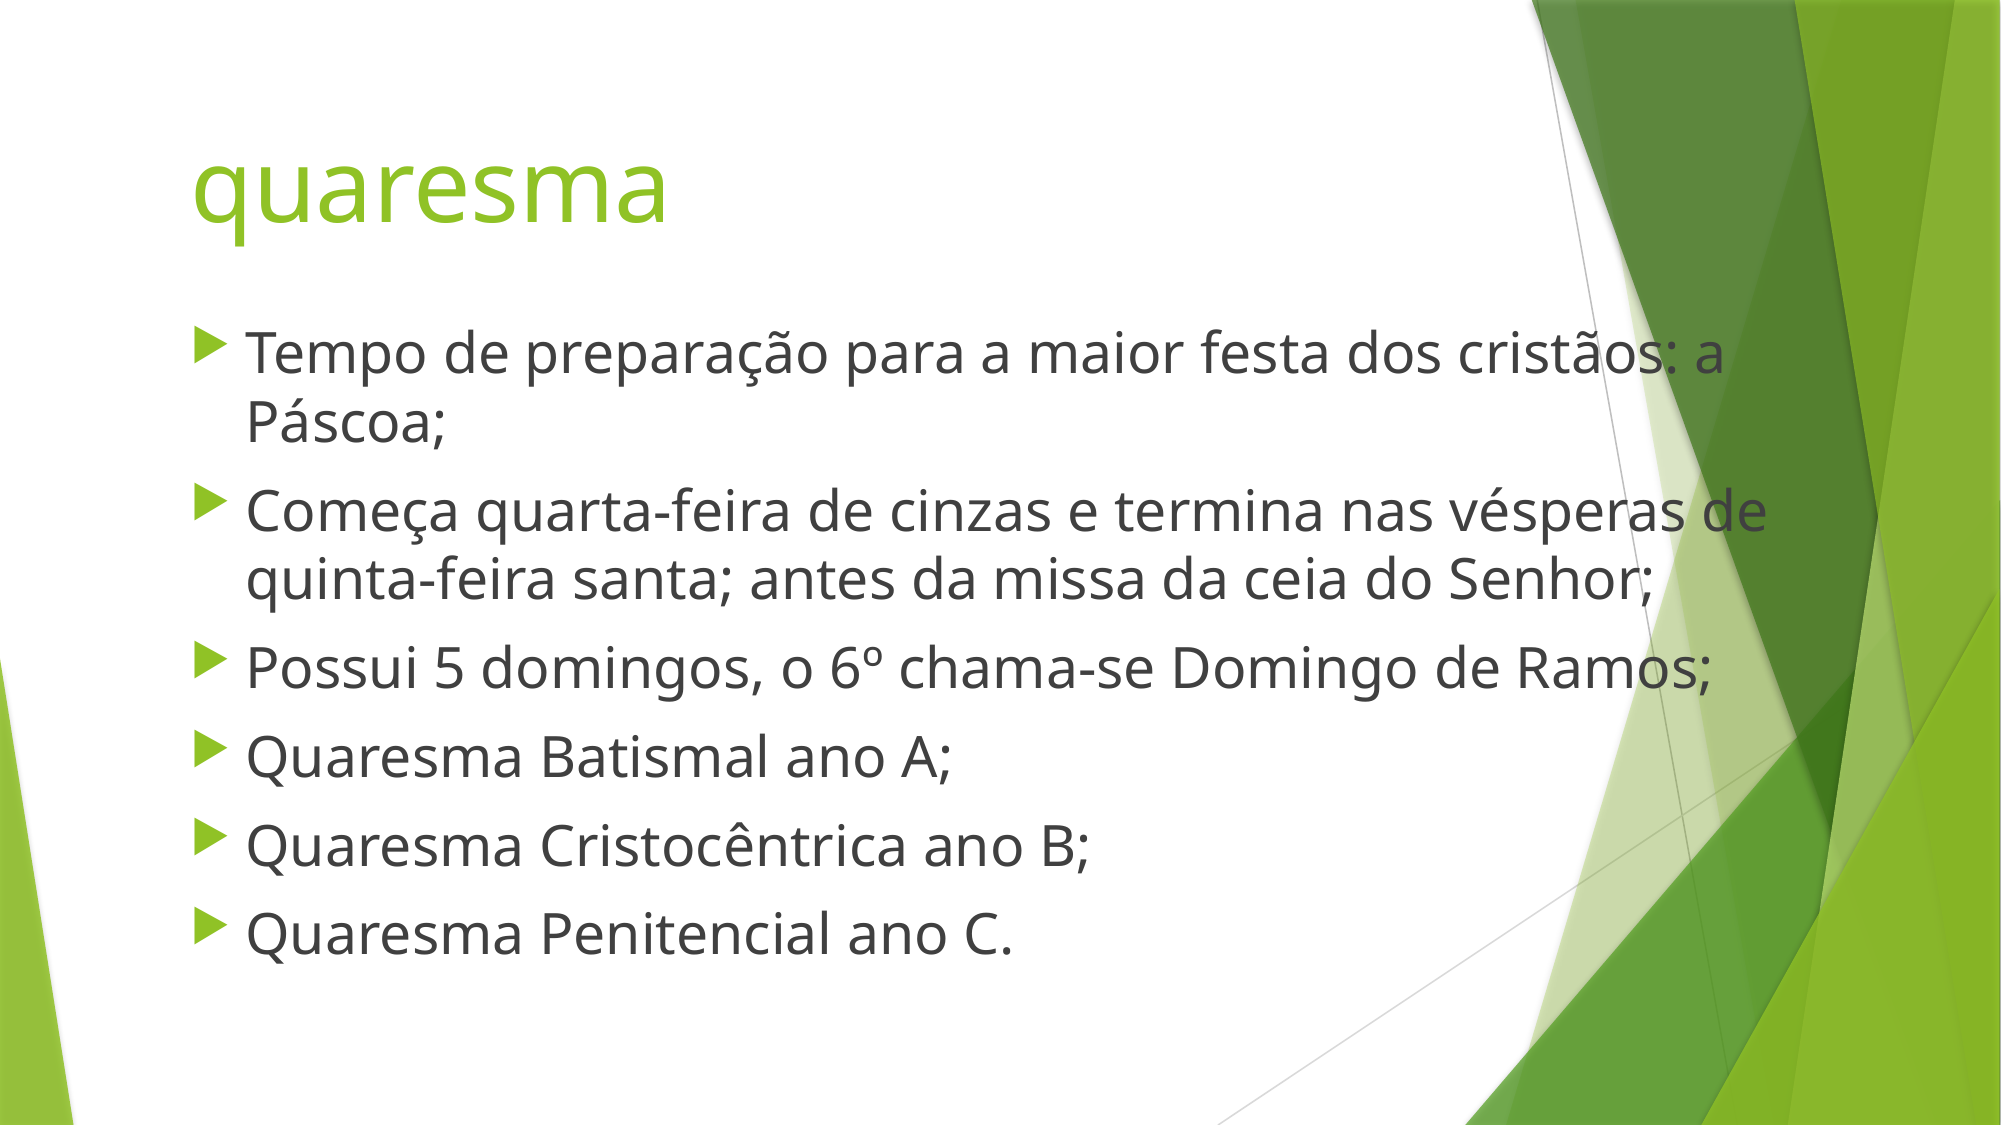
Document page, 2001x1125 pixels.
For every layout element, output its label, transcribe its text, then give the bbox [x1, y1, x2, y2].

list Tempo de preparação para a maior festa dos cristãos: a Páscoa; Começa quarta-feira de cinzas e termina nas vésperas de quinta-feira santa; antes da missa da ceia do Senhor; Possui 5 domingos, o 6º chama-se Domingo de Ramos; Quaresma Batismal ano A; Quaresma Cristocêntrica ano B; Quaresma Penitencial ano C. [175, 309, 1826, 974]
title quaresma [175, 113, 1826, 286]
